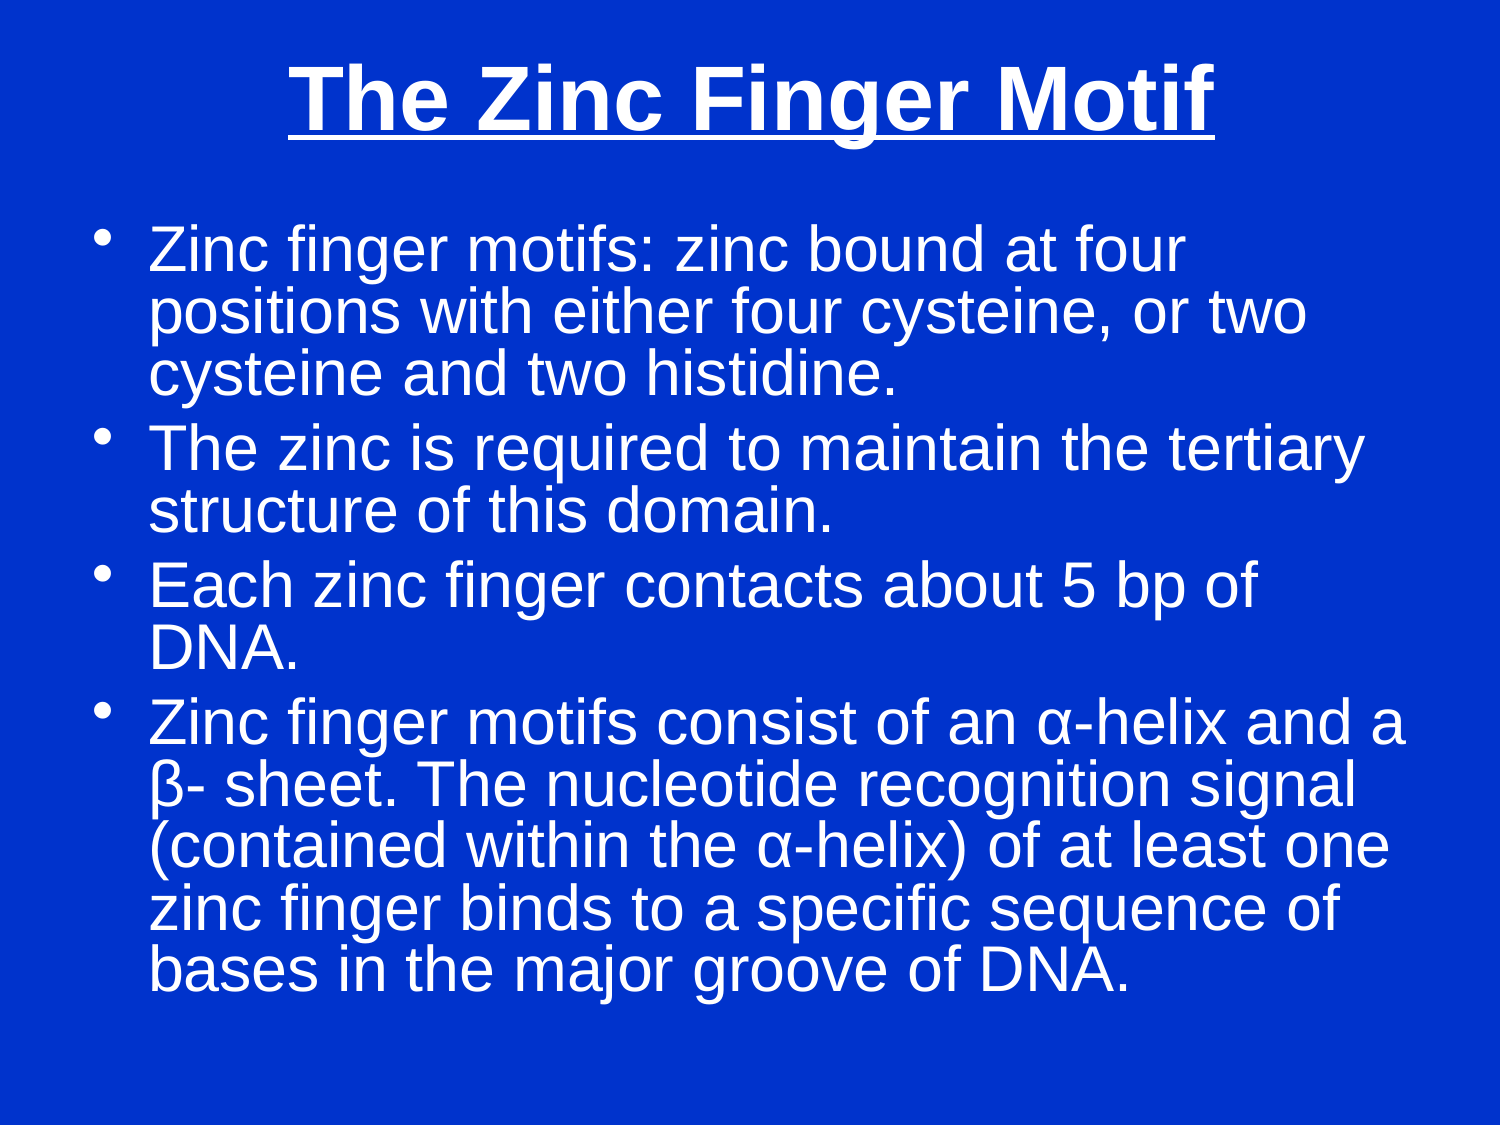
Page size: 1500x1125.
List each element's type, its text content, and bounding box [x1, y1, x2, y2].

list Zinc finger motifs: zinc bound at four positions with either four cysteine, or two cysteine and two histidine. The zinc is required to maintain the tertiary structure of this domain. Each zinc finger contacts about 5 bp of DNA. Zinc finger motifs consist of an α-helix and a β- sheet. The nucleotide recognition signal (contained within the α-helix) of at least one zinc finger binds to a specific sequence of bases in the major groove of DNA. [76, 214, 1427, 1035]
title The Zinc Finger Motif [76, 0, 1427, 195]
